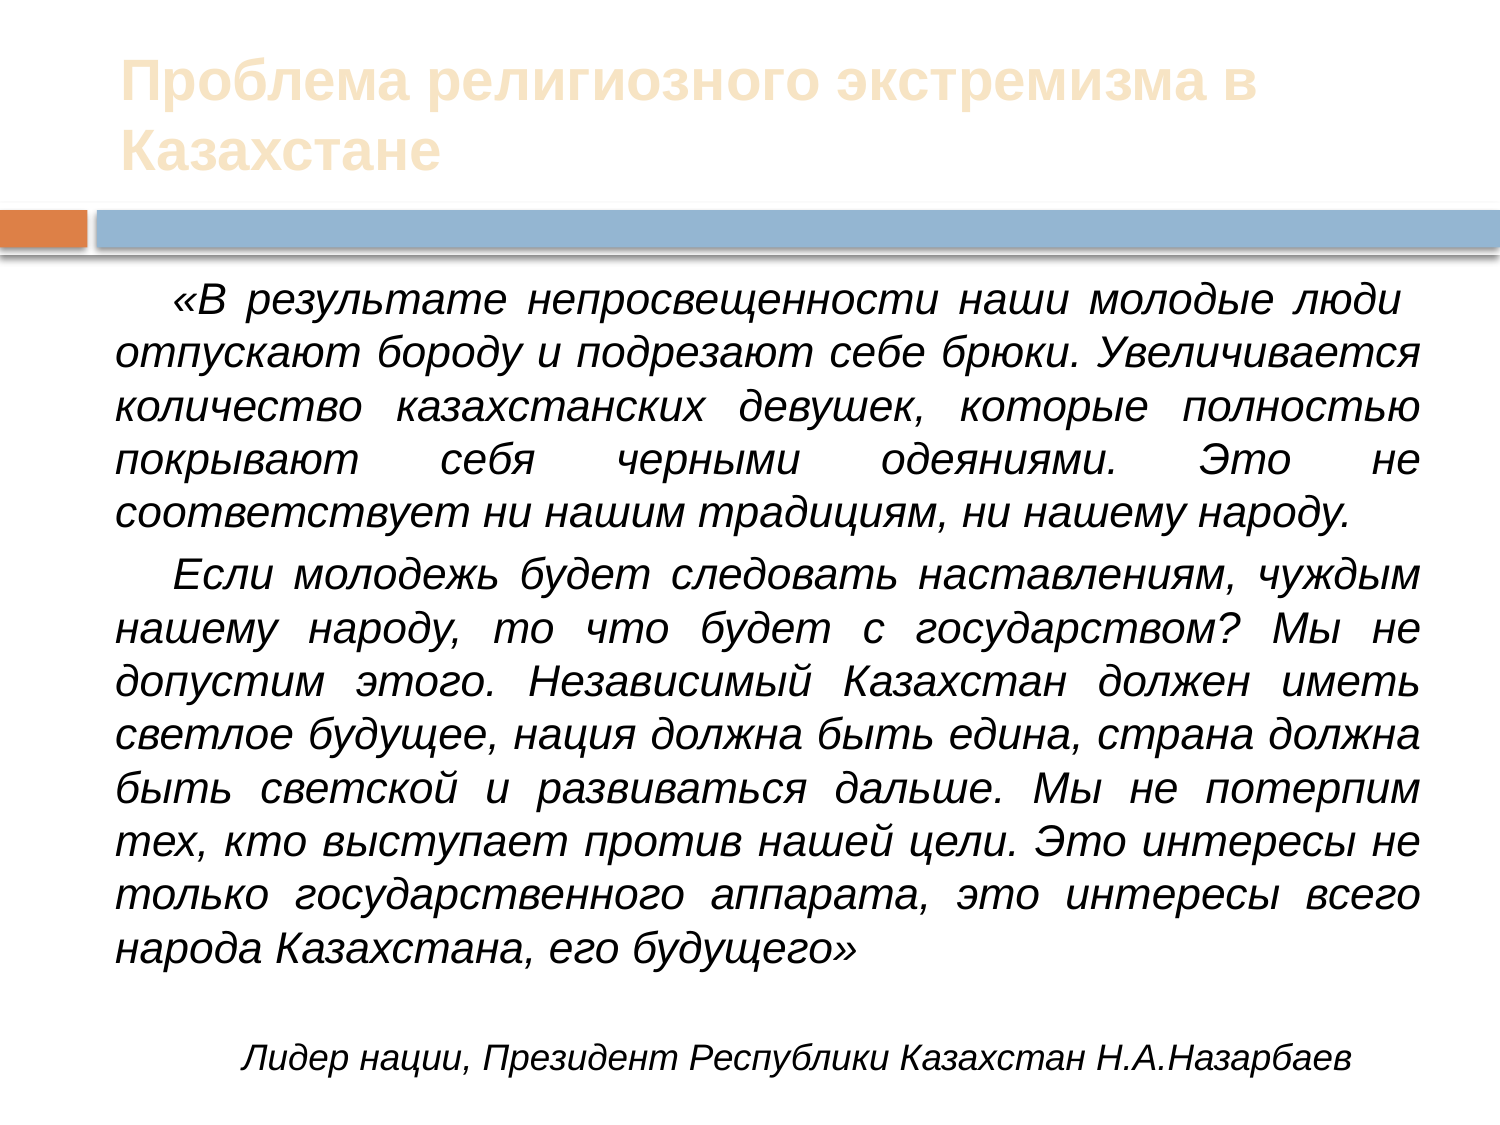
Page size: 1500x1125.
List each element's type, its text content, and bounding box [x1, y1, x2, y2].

list «В результате непросвещенности наши молодые люди отпускают бороду и подрезают себе брюки. Увеличивается количество казахстанских девушек, которые полностью покрывают себя черными одеяниями. Это не соответствует ни нашим традициям, ни нашему народу. Если молодежь будет следовать наставлениям, чуждым нашему народу, то что будет с государством? Мы не допустим этого. Независимый Казахстан должен иметь светлое будущее, нация должна быть едина, страна должна быть светской и развиваться дальше. Мы не потерпим тех, кто выступает против нашей цели. Это интересы не только государственного аппарата, это интересы всего народа Казахстана, его будущего» Лидер нации, Президент Республики Казахстан Н.А.Назарбаев [100, 262, 1438, 1125]
text_box Проблема религиозного экстремизма в Казахстане [105, 35, 1418, 190]
